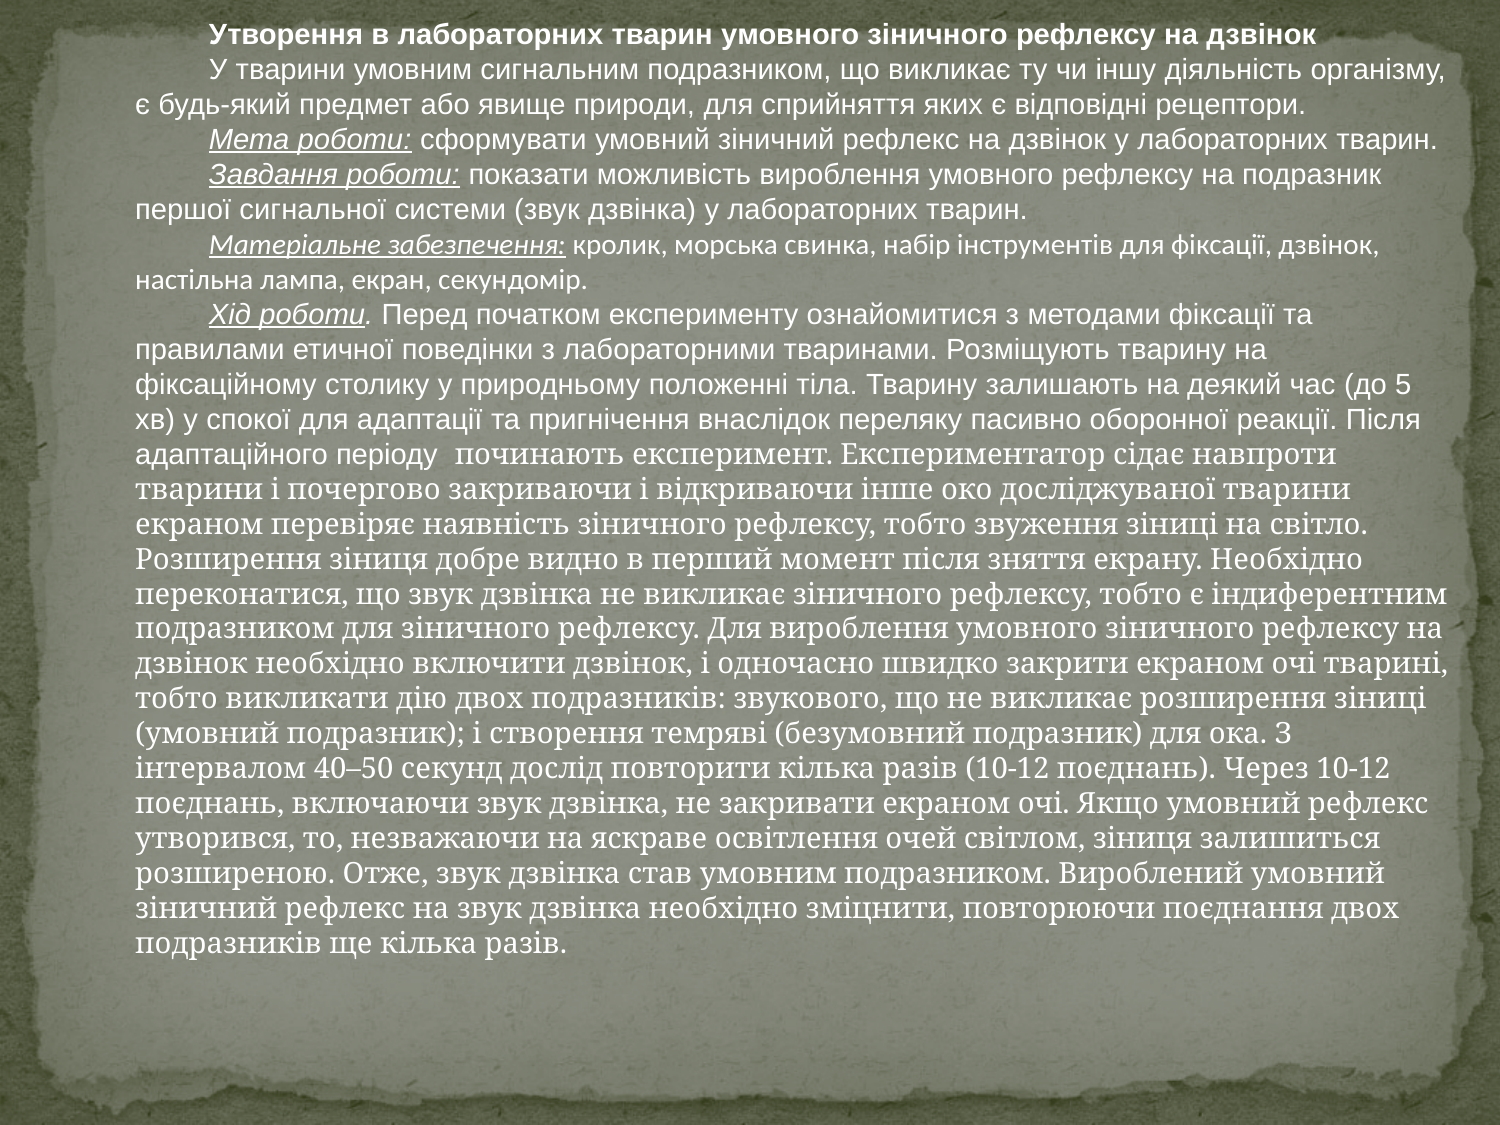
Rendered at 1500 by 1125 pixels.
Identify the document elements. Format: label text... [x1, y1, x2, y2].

text_box Утворення в лабораторних тварин умовного зіничного рефлексу на дзвінок У тварини умовним сигнальним подразником, що викликає ту чи іншу діяльність організму, є будь-який предмет або явище природи, для сприйняття яких є відповідні рецептори. Мета роботи: сформувати умовний зіничний рефлекс на дзвінок у лабораторних тварин. Завдання роботи: показати можливість вироблення умовного рефлексу на подразник першої сигнальної системи (звук дзвінка) у лабораторних тварин. Матеріальне забезпечення: кролик, морська свинка, набір інструментів для фіксації, дзвінок, настільна лампа, екран, секундомір. Хід роботи. Перед початком експерименту ознайомитися з методами фіксації та правилами етичної поведінки з лабораторними тваринами. Розміщують тварину на фіксаційному столику у природньому положенні тіла. Тварину залишають на деякий час (до 5 хв) у спокої для адаптації та пригнічення внаслідок переляку пасивно оборонної реакції. Після адаптаційного періоду починають експеримент. Експериментатор сідає навпроти тварини і почергово закриваючи і відкриваючи інше око досліджуваної тварини екраном перевіряє наявність зіничного рефлексу, тобто звуження зіниці на світло. Розширення зіниця добре видно в перший момент після зняття екрану. Необхідно переконатися, що звук дзвінка не викликає зіничного рефлексу, тобто є індиферентним подразником для зіничного рефлексу. Для вироблення умовного зіничного рефлексу на дзвінок необхідно включити дзвінок, і одночасно швидко закрити екраном очі тварині, тобто викликати дію двох подразників: звукового, що не викликає розширення зіниці (умовний подразник); і створення темряві (безумовний подразник) для ока. З інтервалом 40–50 секунд дослід повторити кілька разів (10-12 поєднань). Через 10-12 поєднань, включаючи звук дзвінка, не закривати екраном очі. Якщо умовний рефлекс утворився, то, незважаючи на яскраве освітлення очей світлом, зіниця залишиться розширеною. Отже, звук дзвінка став умовним подразником. Вироблений умовний зіничний рефлекс на звук дзвінка необхідно зміцнити, повторюючи поєднання двох подразників ще кілька разів. [0, 0, 1500, 1125]
